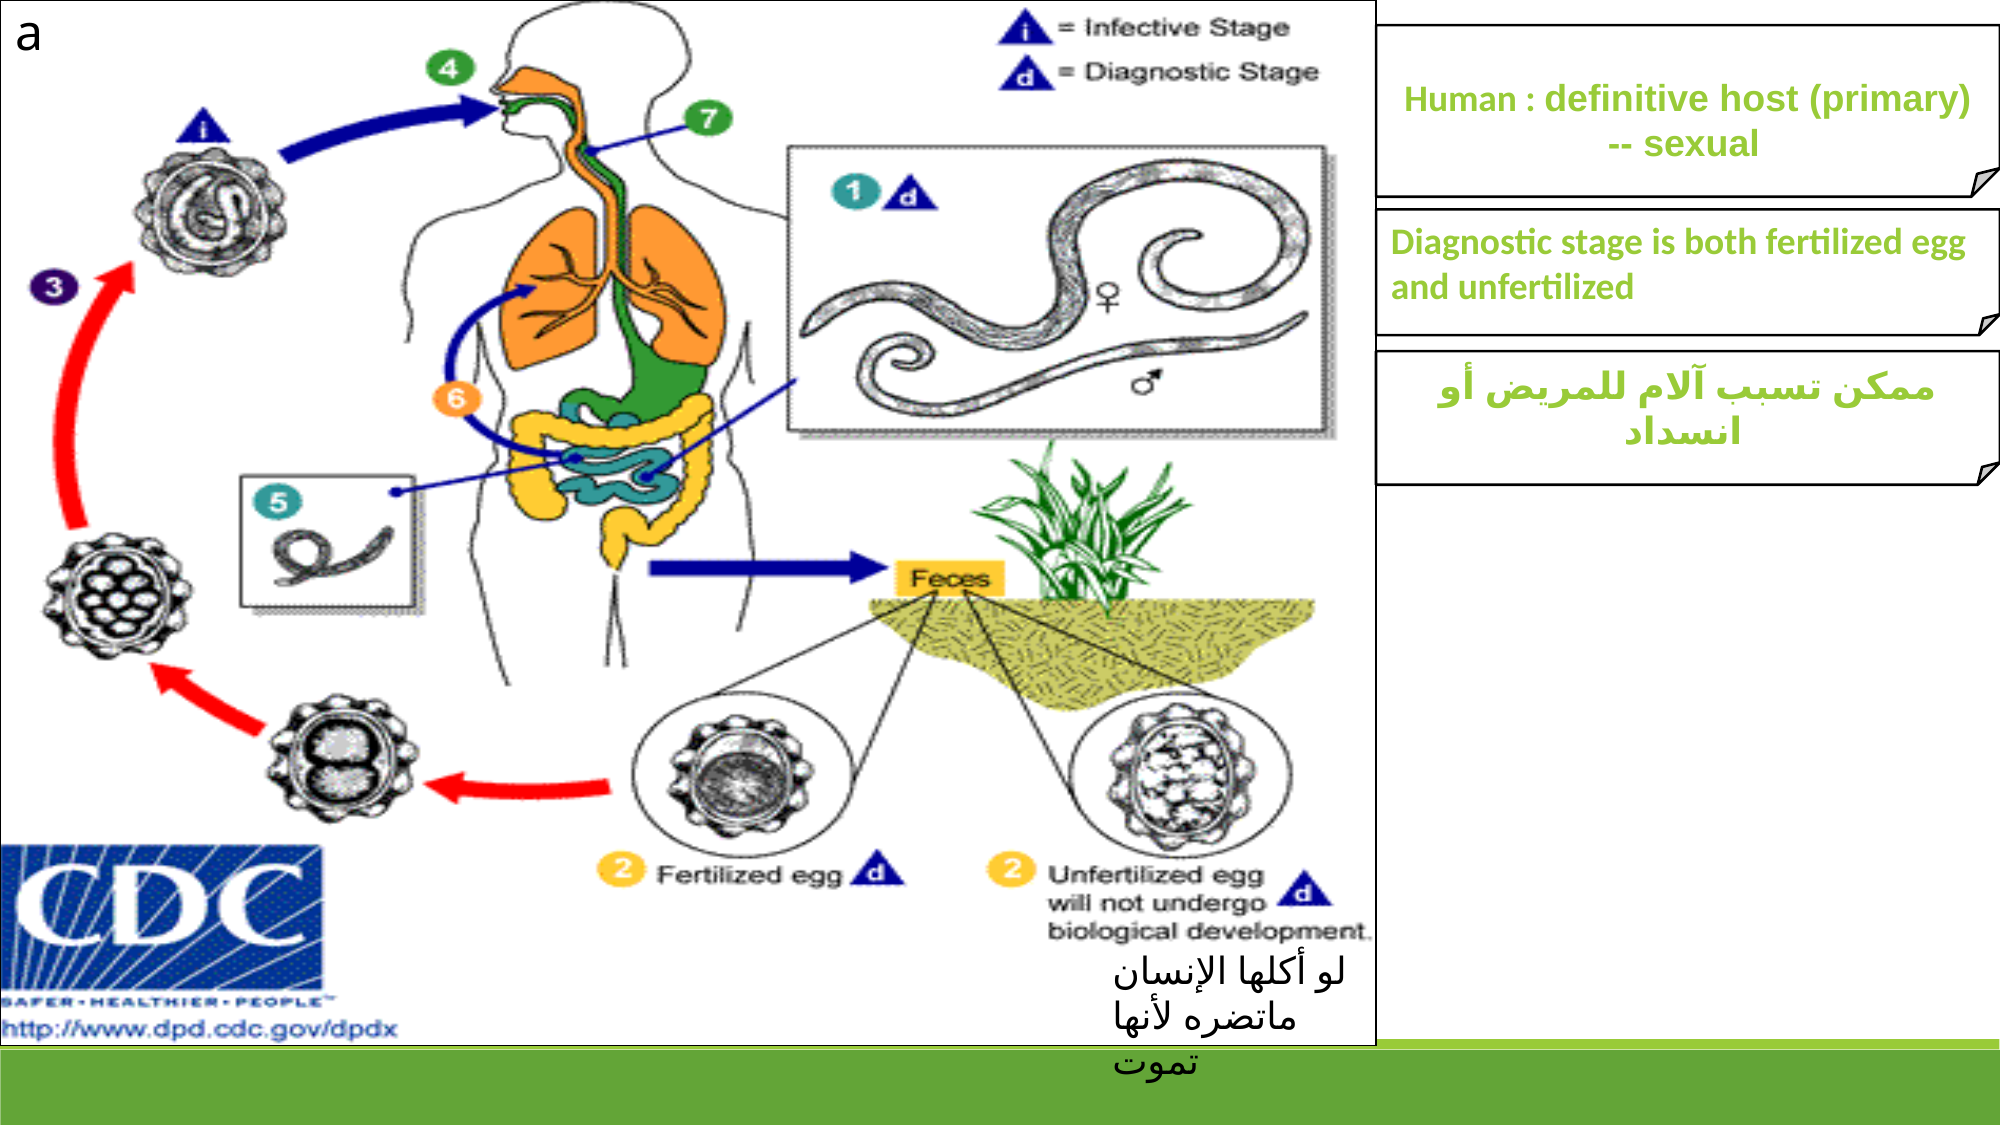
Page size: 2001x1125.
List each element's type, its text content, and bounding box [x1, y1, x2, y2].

list a [0, 0, 1376, 1046]
text_box ممكن تسبب آلام للمريض أو انسداد [1374, 349, 2000, 487]
text_box لو أكلها الإنسان ماتضره لأنها تموت [1097, 939, 1376, 1090]
text_box Human : definitive host (primary) -- sexual [1374, 23, 2000, 199]
text_box Diagnostic stage is both fertilized egg and unfertilized [1374, 208, 2000, 337]
